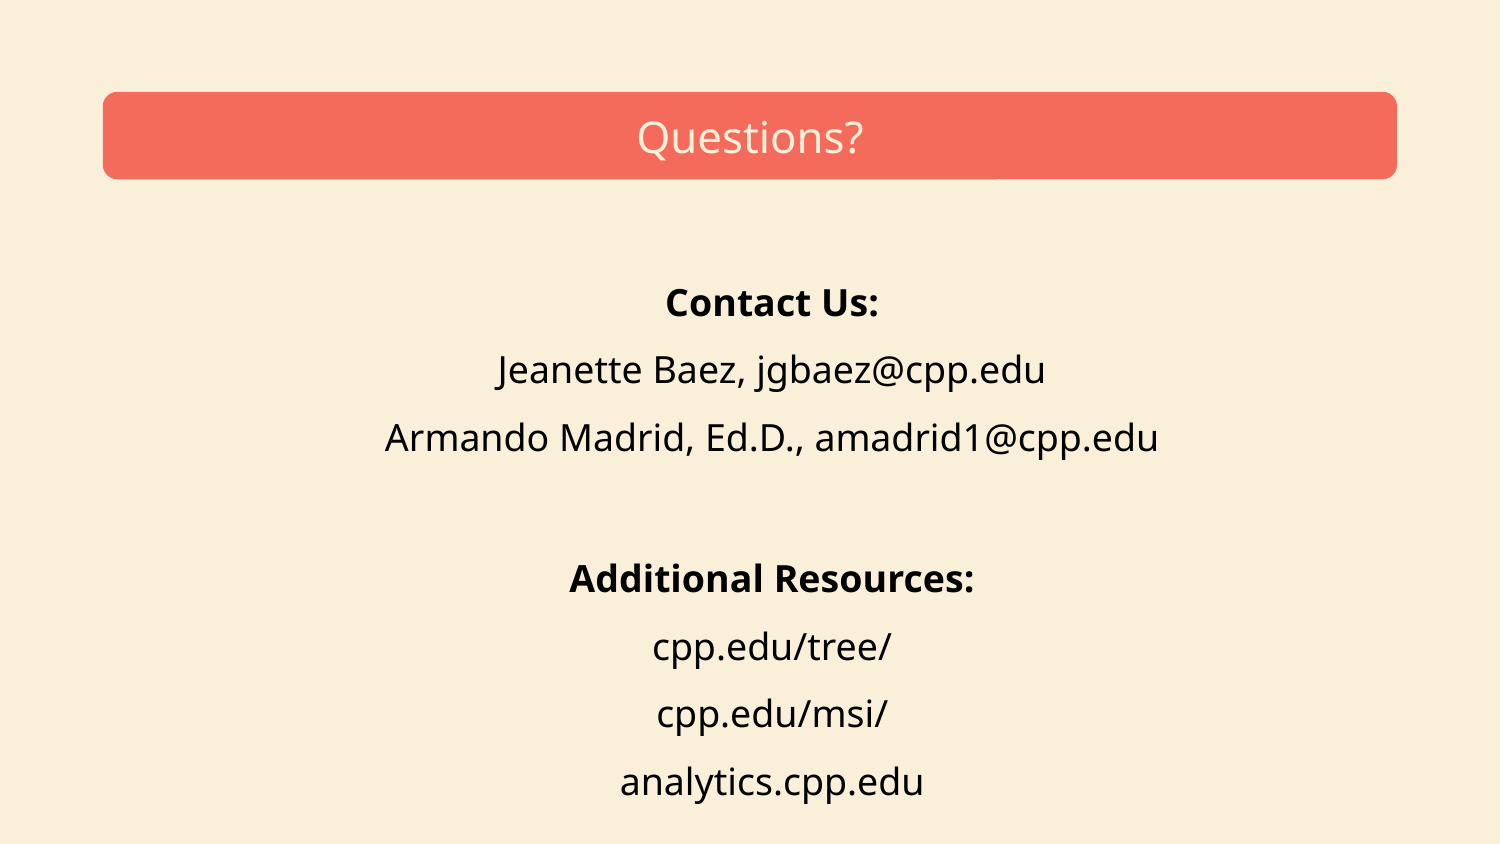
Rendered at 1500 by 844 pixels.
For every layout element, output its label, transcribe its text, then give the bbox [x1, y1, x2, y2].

title Questions? [118, 88, 1382, 183]
text_box Contact Us: Jeanette Baez, jgbaez@cpp.edu Armando Madrid, Ed.D., amadrid1@cpp.edu [140, 271, 1405, 467]
text_box Additional Resources: cpp.edu/tree/ cpp.edu/msi/ analytics.cpp.edu [140, 525, 1405, 811]
